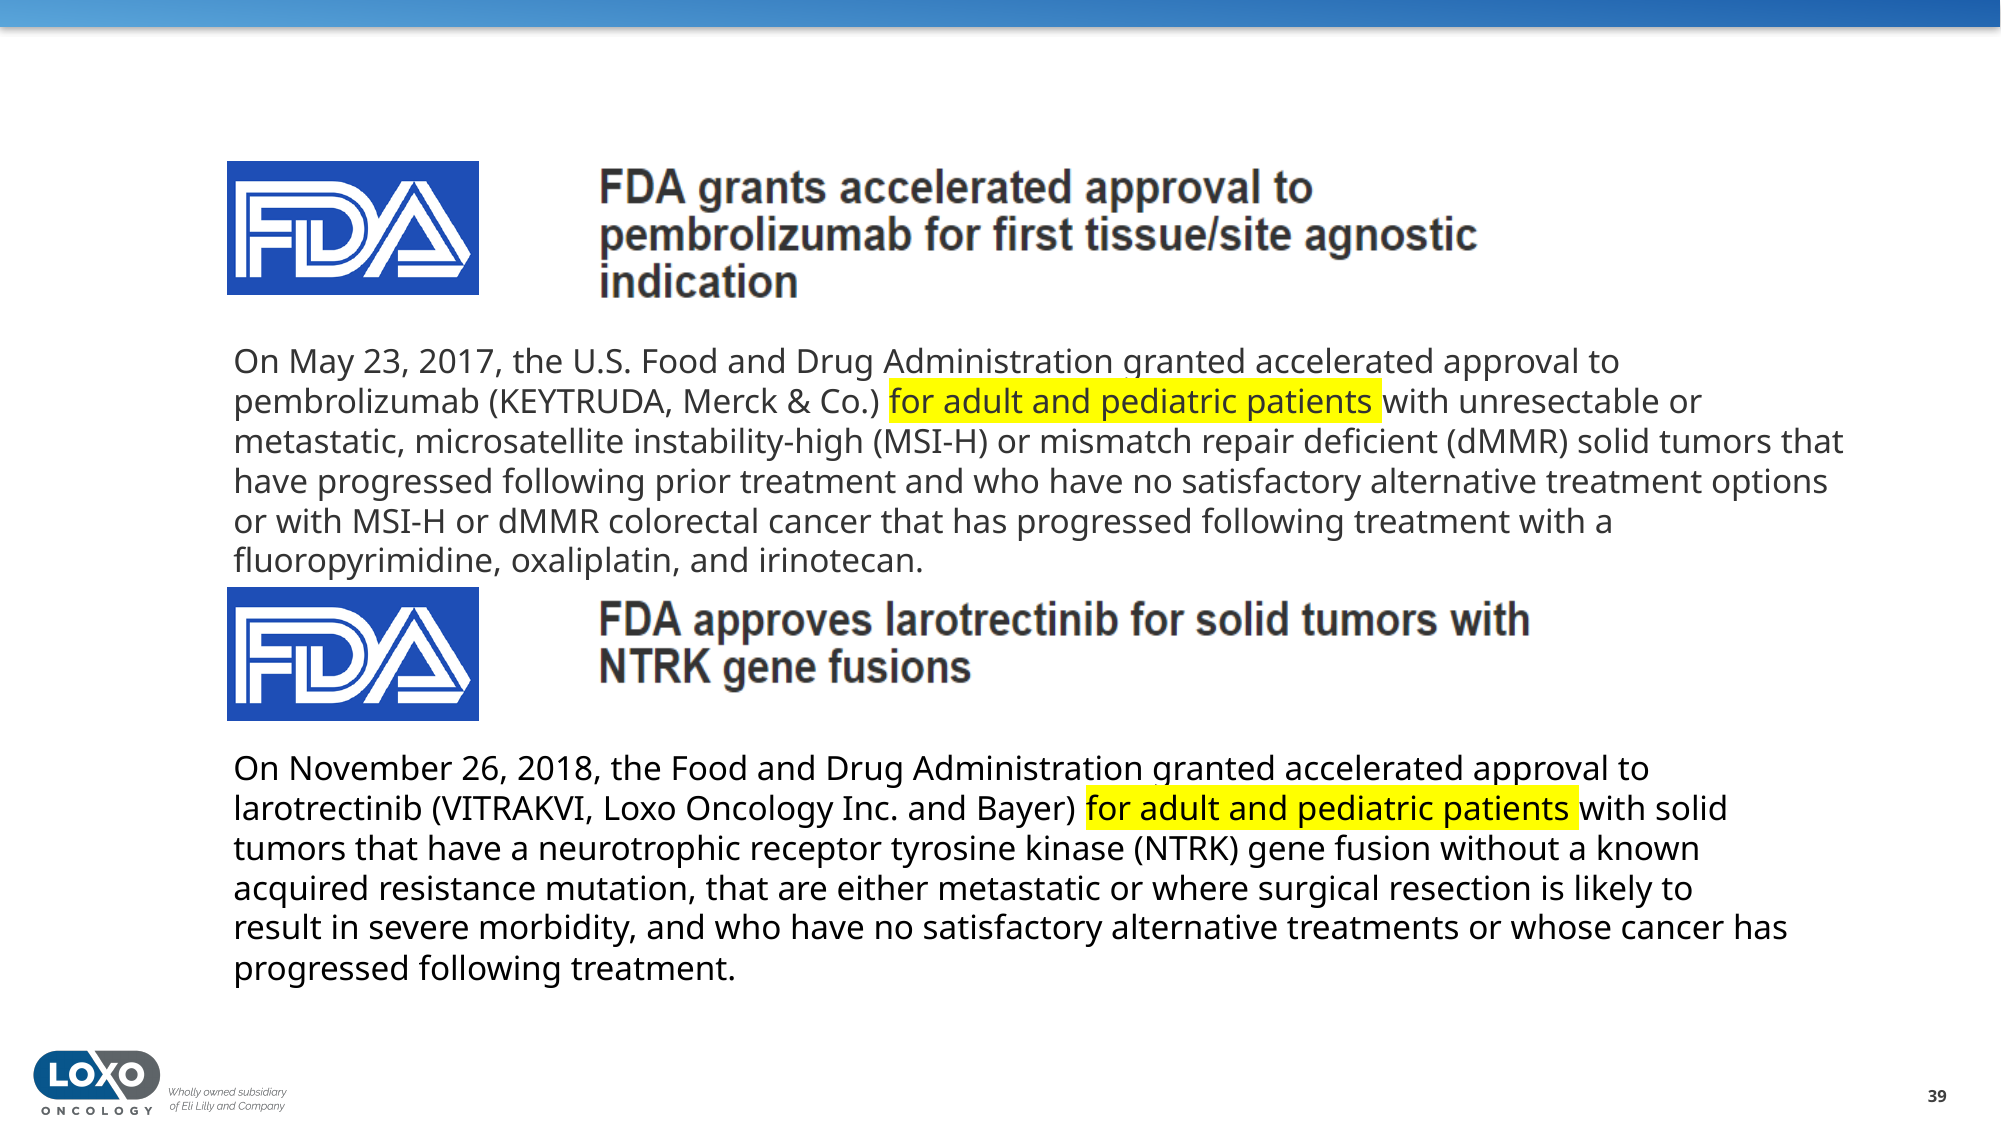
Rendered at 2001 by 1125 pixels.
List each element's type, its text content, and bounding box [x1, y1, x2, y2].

picture [588, 587, 1542, 703]
text_box On November 26, 2018, the Food and Drug Administration granted accelerated approval to larotrectinib (VITRAKVI, Loxo Oncology Inc. and Bayer) for adult and pediatric patients with solid tumors that have a neurotrophic receptor tyrosine kinase (NTRK) gene fusion without a known acquired resistance mutation, that are either metastatic or where surgical resection is likely to result in severe morbidity, and who have no satisfactory alternative treatments or whose cancer has progressed following treatment. [218, 739, 1806, 994]
text_box On May 23, 2017, the U.S. Food and Drug Administration granted accelerated approval to pembrolizumab (KEYTRUDA, Merck & Co.) for adult and pediatric patients with unresectable or metastatic, microsatellite instability-high (MSI-H) or mismatch repair deficient (dMMR) solid tumors that have progressed following prior treatment and who have no satisfactory alternative treatment options or with MSI-H or dMMR colorectal cancer that has progressed following treatment with a fluoropyrimidine, oxaliplatin, and irinotecan. [218, 332, 1867, 587]
picture [588, 161, 1489, 310]
picture [33, 1050, 287, 1115]
picture [226, 161, 479, 296]
slide_number 39 [1899, 1056, 1976, 1117]
picture [226, 587, 479, 721]
